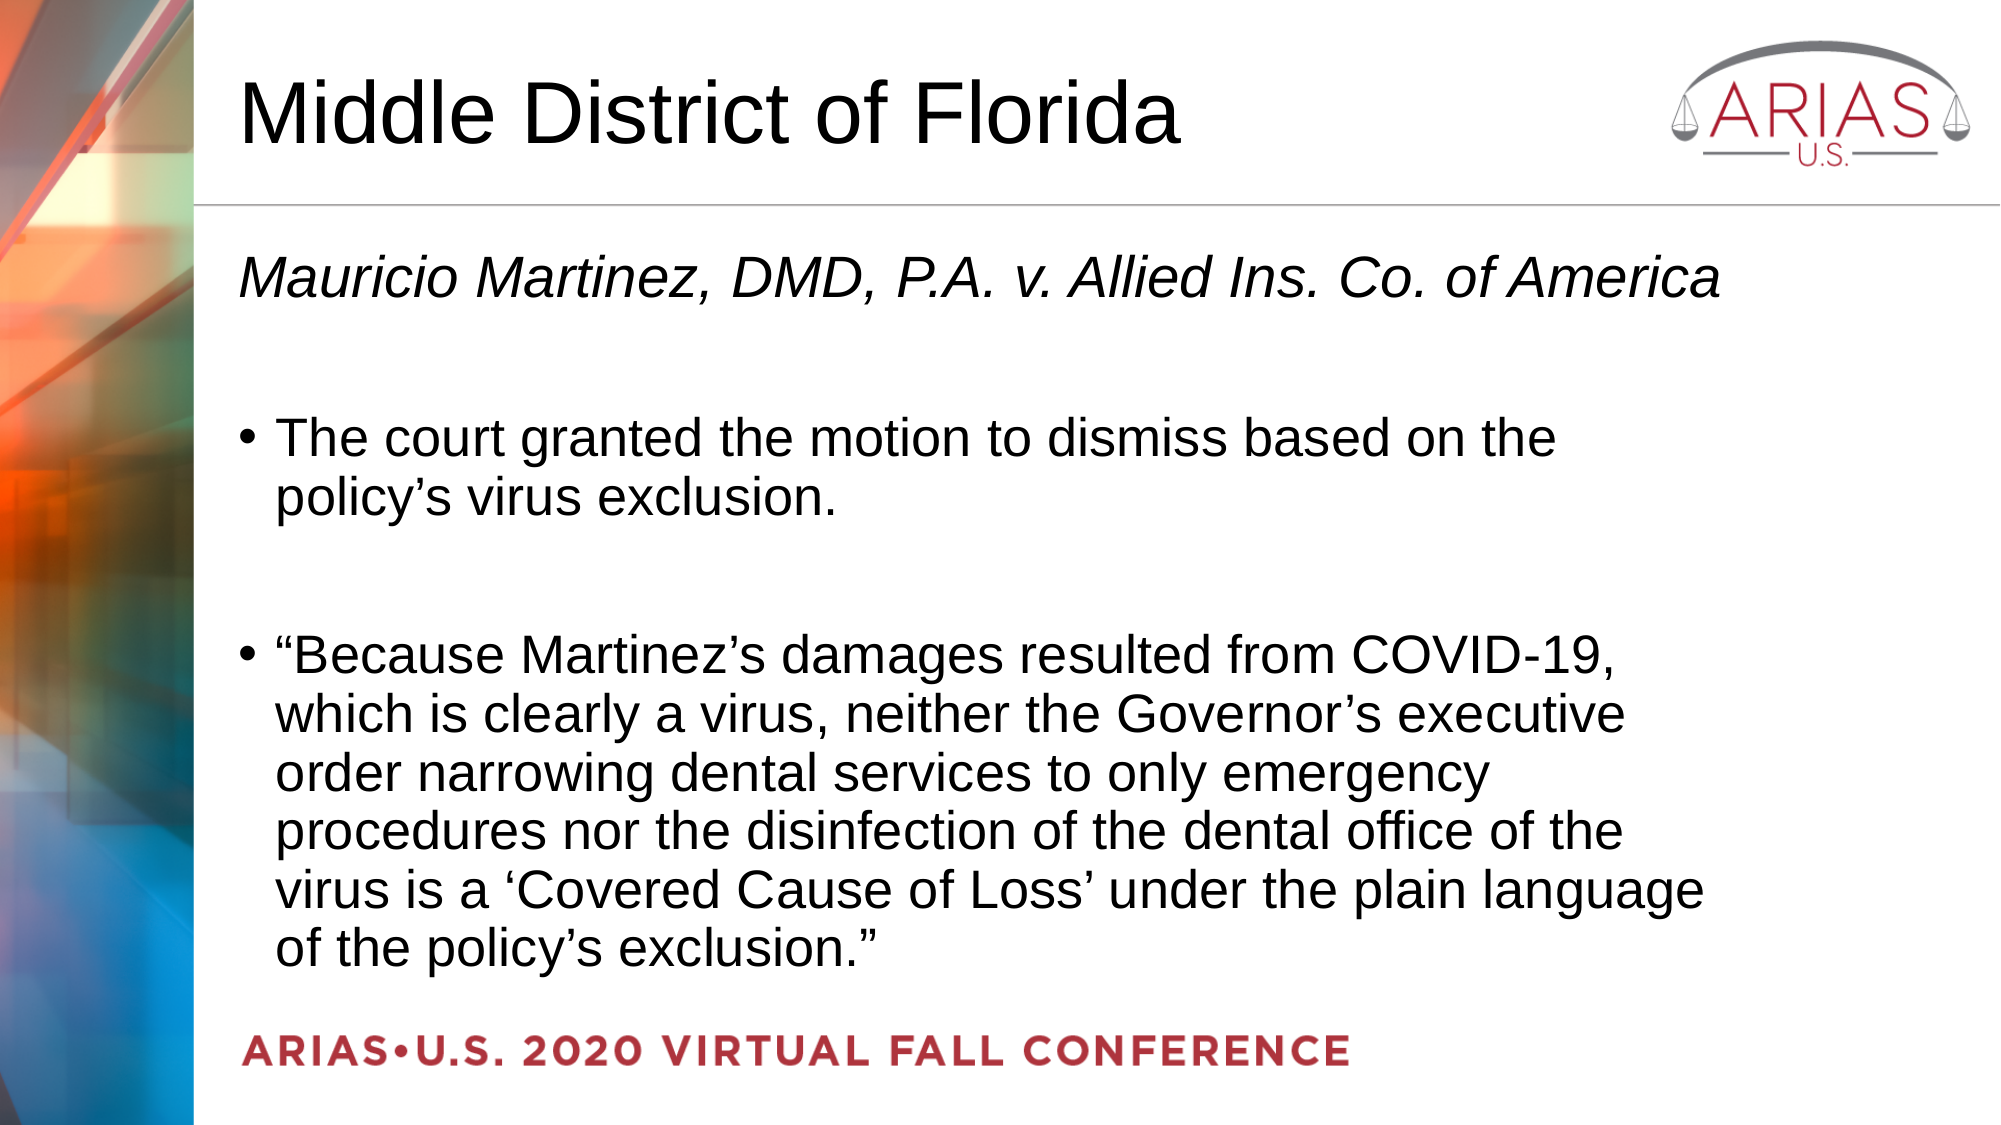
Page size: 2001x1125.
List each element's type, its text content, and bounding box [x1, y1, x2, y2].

picture [0, 0, 2001, 1125]
title Middle District of Florida [223, 59, 1623, 171]
list Mauricio Martinez, DMD, P.A. v. Allied Ins. Co. of America The court granted the motion to dismiss based on the policy’s virus exclusion. “Because Martinez’s damages resulted from COVID-19, which is clearly a virus, neither the Governor’s executive order narrowing dental services to only emergency procedures nor the disinfection of the dental office of the virus is a ‘Covered Cause of Loss’ under the plain language of the policy’s exclusion.” [223, 239, 1747, 988]
